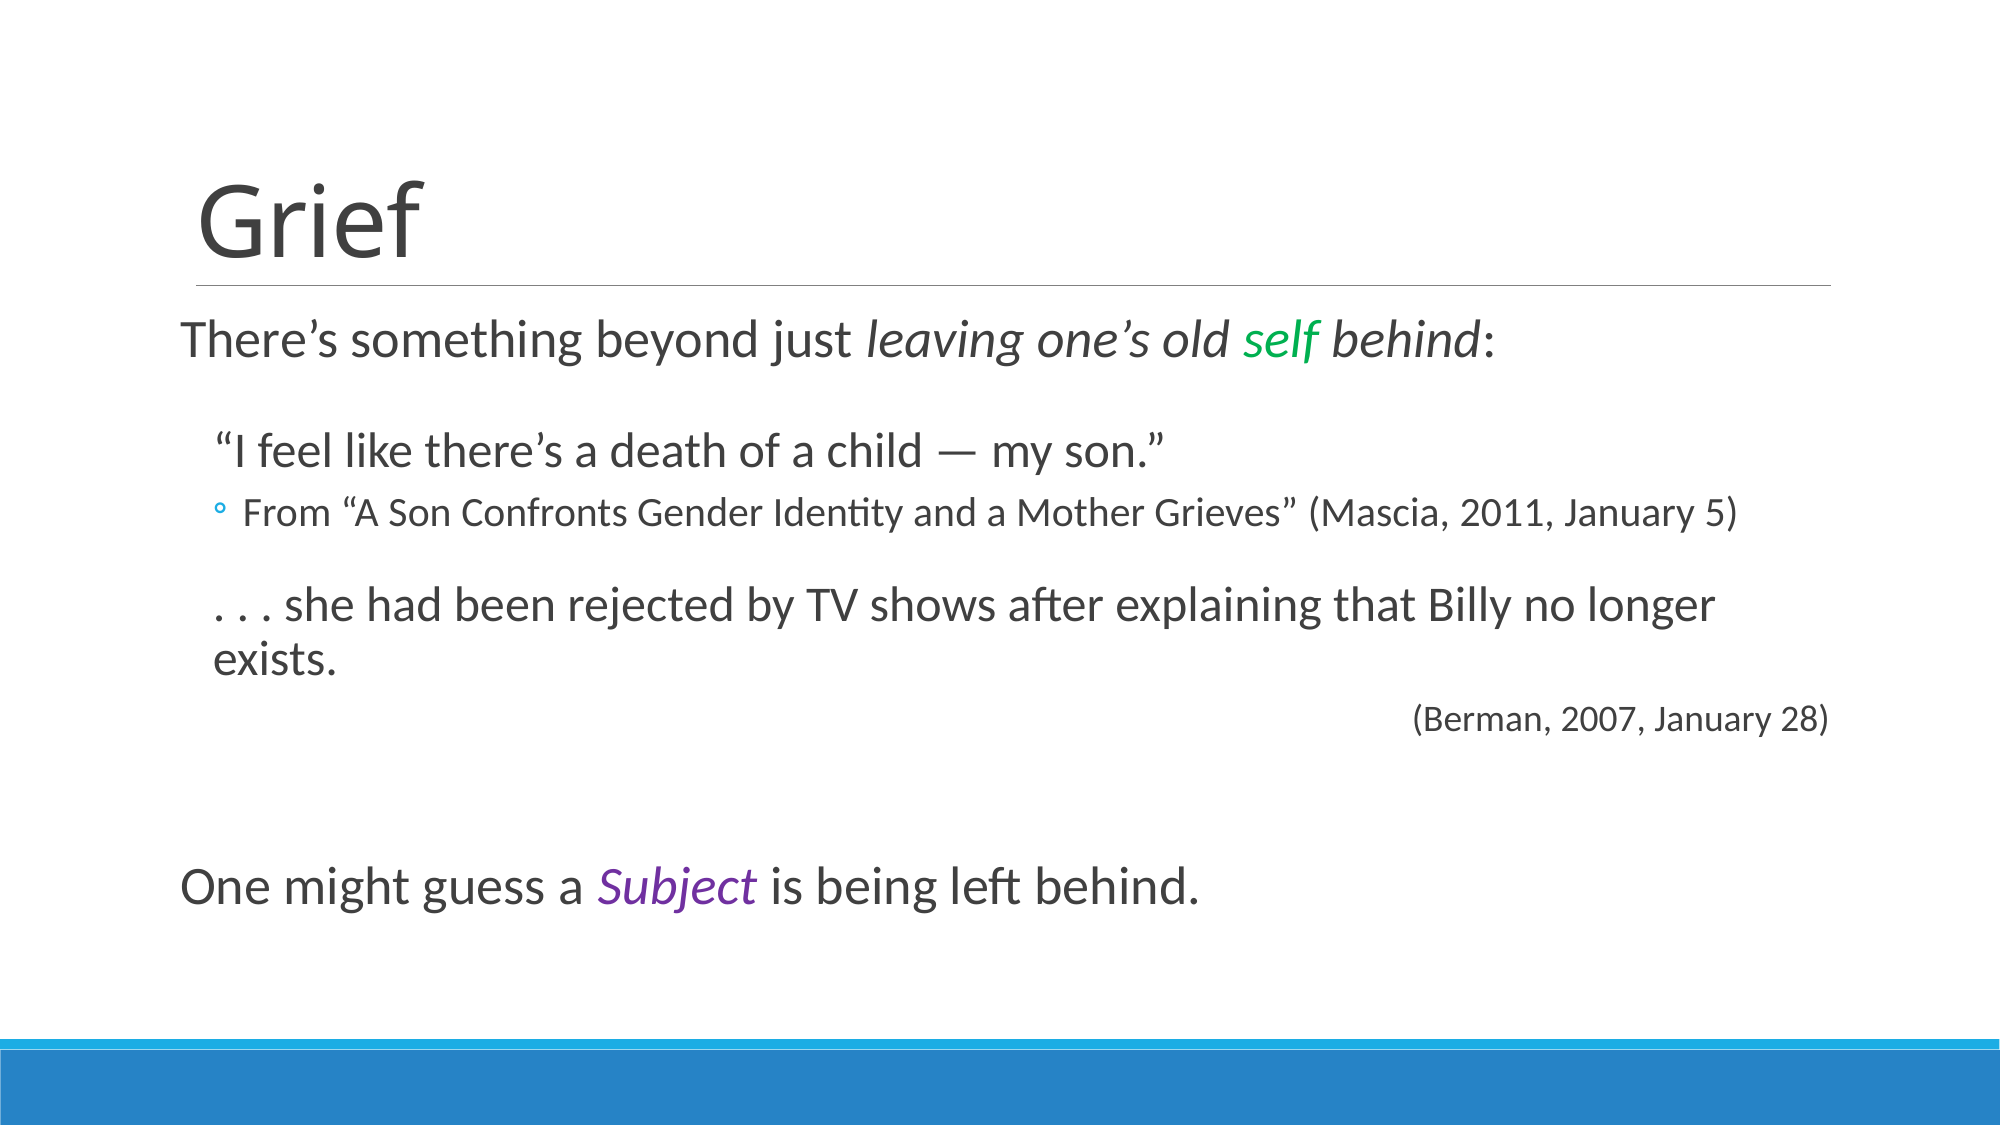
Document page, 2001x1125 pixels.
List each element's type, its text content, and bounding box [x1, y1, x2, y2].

list There’s something beyond just leaving one’s old self behind: “I feel like there’s a death of a child — my son.” From “A Son Confronts Gender Identity and a Mother Grieves” (Mascia, 2011, January 5) . . . she had been rejected by TV shows after explaining that Billy no longer exists. (Berman, 2007, January 28) One might guess a Subject is being left behind. [180, 302, 1830, 1095]
title Grief [180, 47, 1830, 285]
